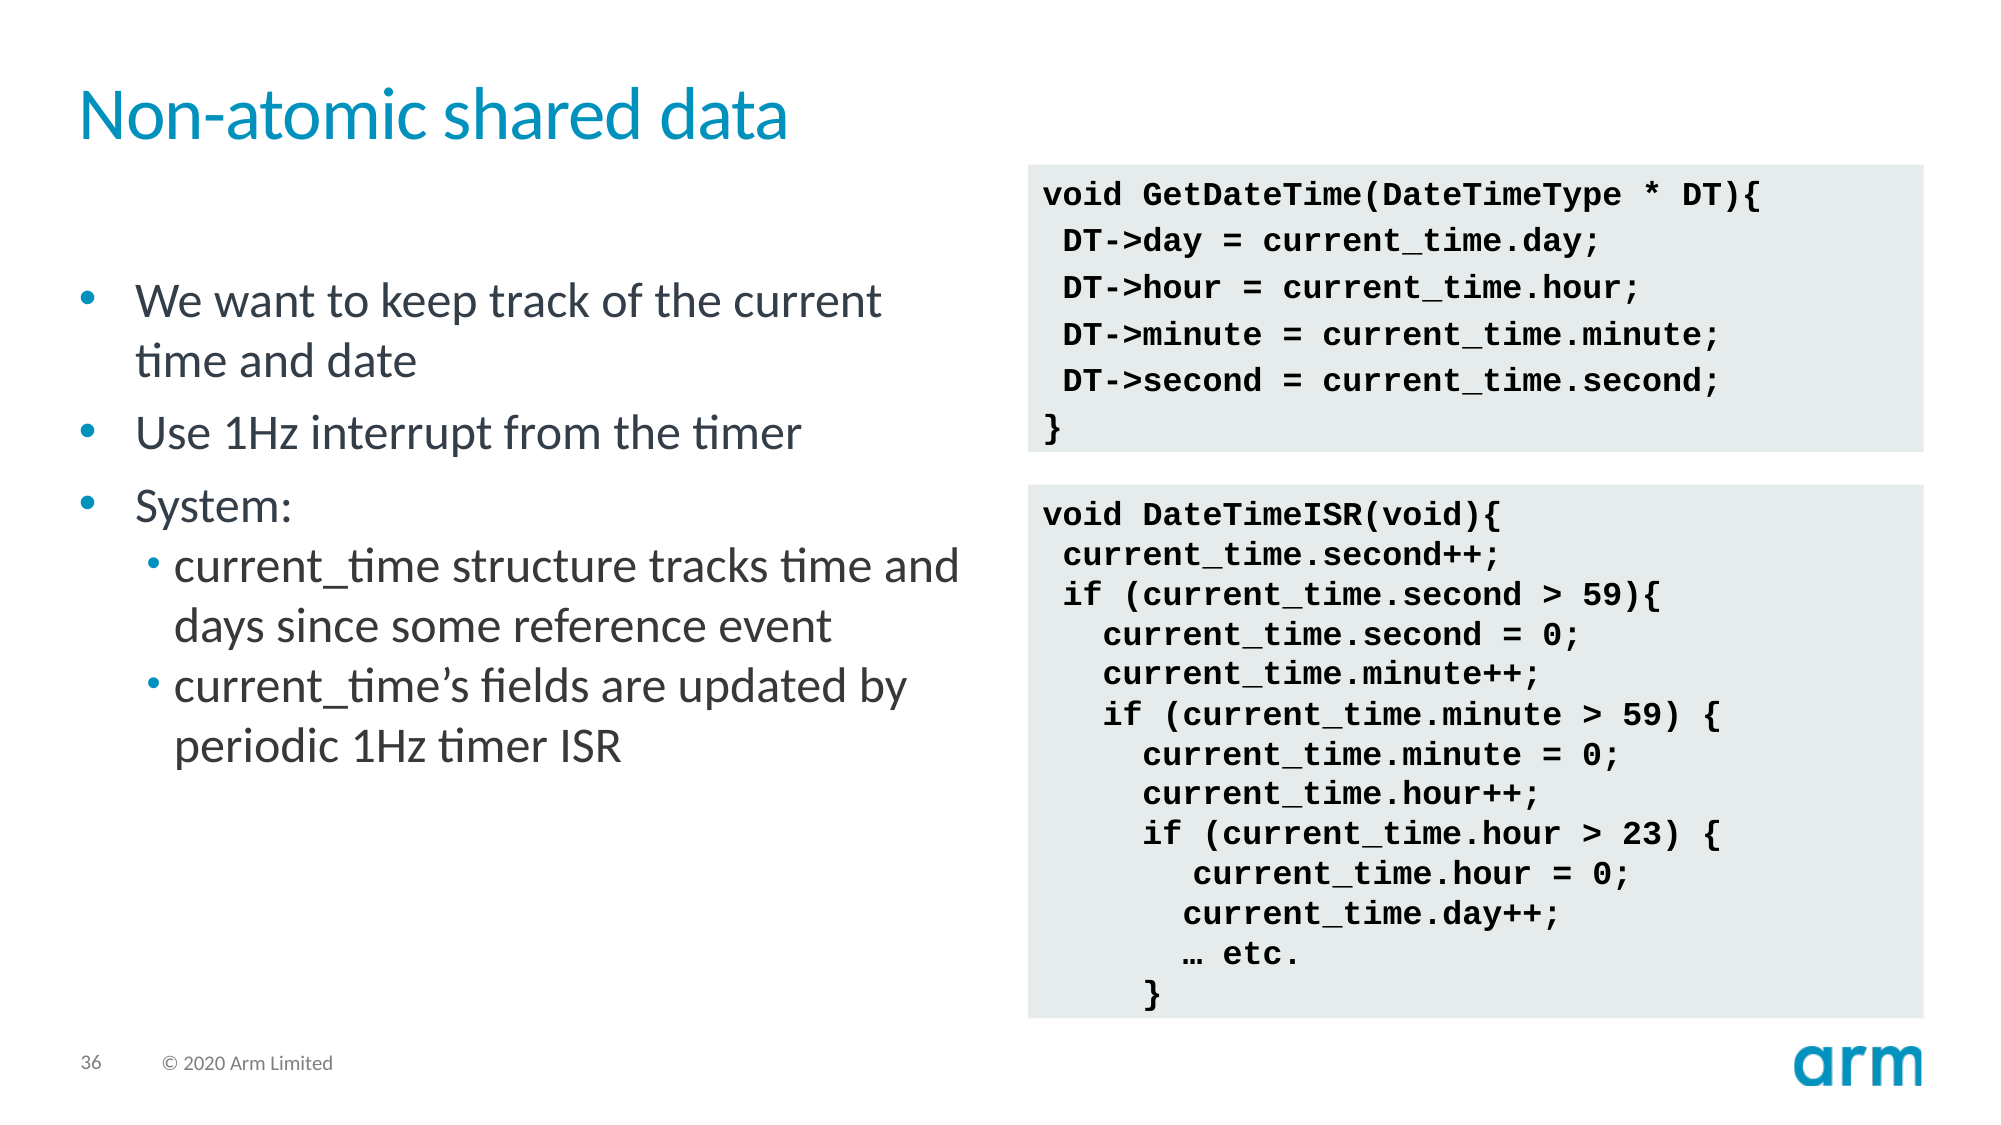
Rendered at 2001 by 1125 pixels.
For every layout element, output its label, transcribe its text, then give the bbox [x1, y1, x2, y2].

title Non-atomic shared data [78, 78, 1922, 163]
text_box void DateTimeISR(void){ current_time.second++; if (current_time.second > 59){ current_time.second = 0; current_time.minute++; if (current_time.minute > 59) { current_time.minute = 0; current_time.hour++; if (current_time.hour > 23) { current_time.hour = 0; current_time.day++; … etc. } [1027, 484, 1924, 1019]
list We want to keep track of the current time and date Use 1Hz interrupt from the timer System: current_time structure tracks time and days since some reference event current_time’s fields are updated by periodic 1Hz timer ISR [78, 267, 978, 938]
text_box void GetDateTime(DateTimeType * DT){ DT->day = current_time.day; DT->hour = current_time.hour; DT->minute = current_time.minute; DT->second = current_time.second; } [1027, 164, 1924, 453]
